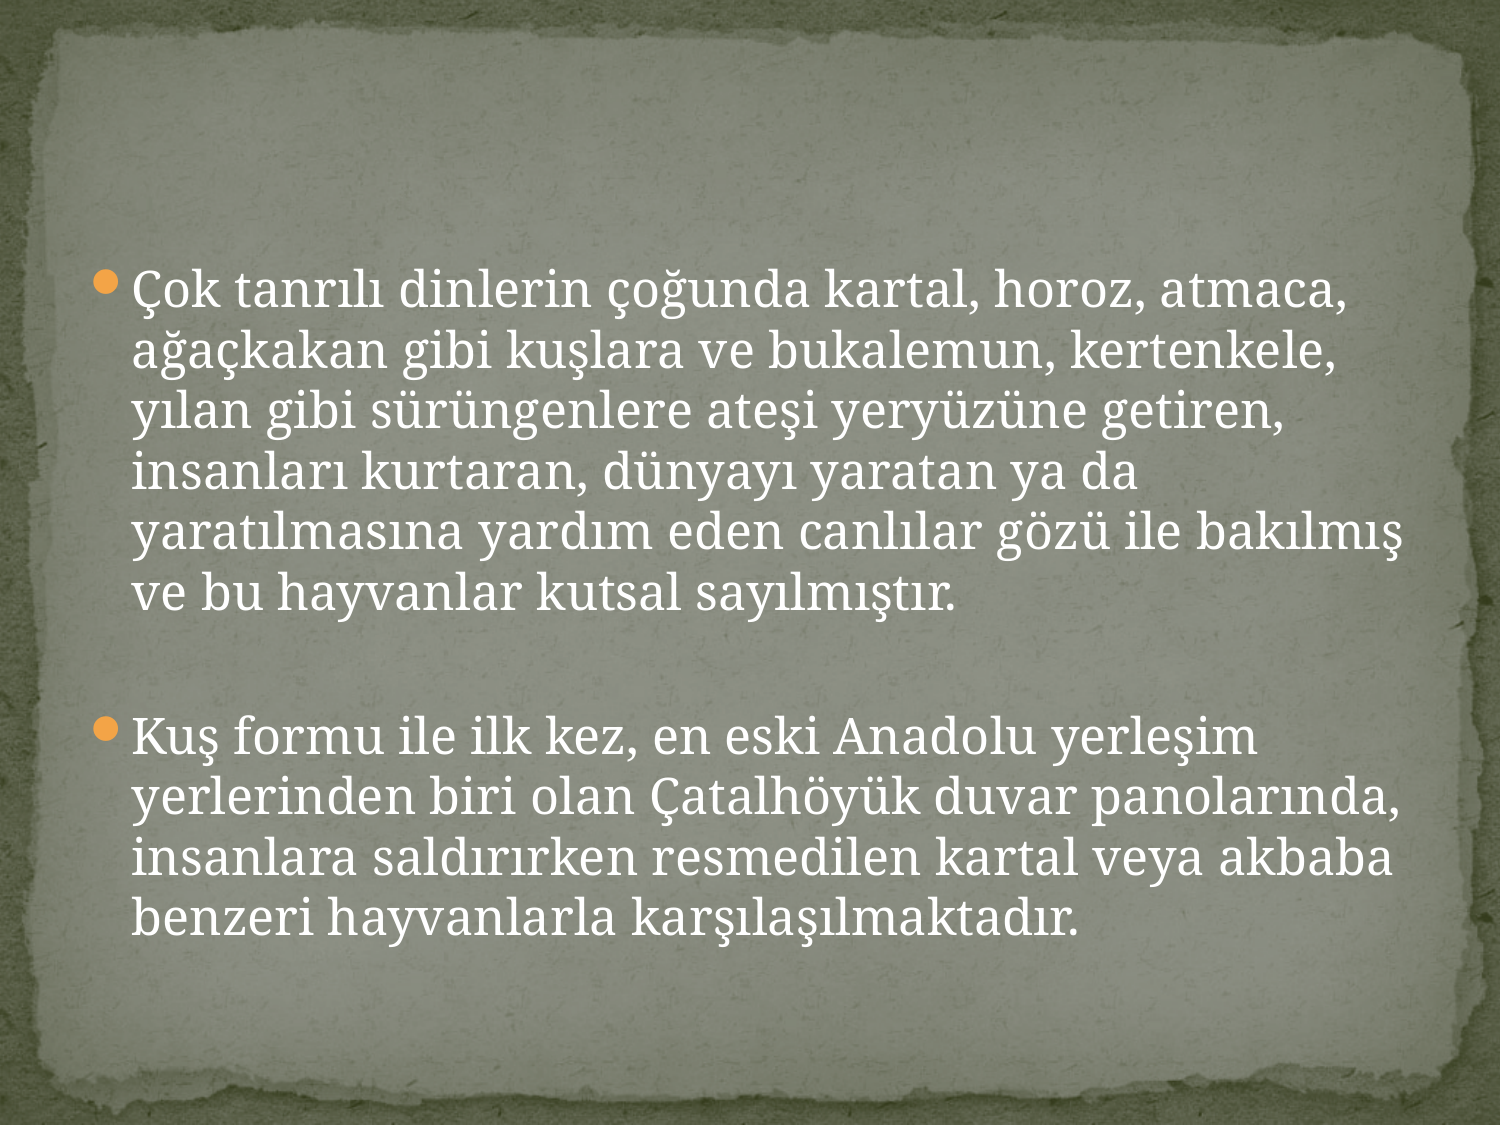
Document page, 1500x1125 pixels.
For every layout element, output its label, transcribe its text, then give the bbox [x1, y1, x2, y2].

list Çok tanrılı dinlerin çoğunda kartal, horoz, atmaca, ağaçkakan gibi kuşlara ve bukalemun, kertenkele, yılan gibi sürüngenlere ateşi yeryüzüne getiren, insanları kurtaran, dünyayı yaratan ya da yaratılmasına yardım eden canlılar gözü ile bakılmış ve bu hayvanlar kutsal sayılmıştır. Kuş formu ile ilk kez, en eski Anadolu yerleşim yerlerinden biri olan Çatalhöyük duvar panolarında, insanlara saldırırken resmedilen kartal veya akbaba benzeri hayvanlarla karşılaşılmaktadır. [75, 249, 1425, 1000]
